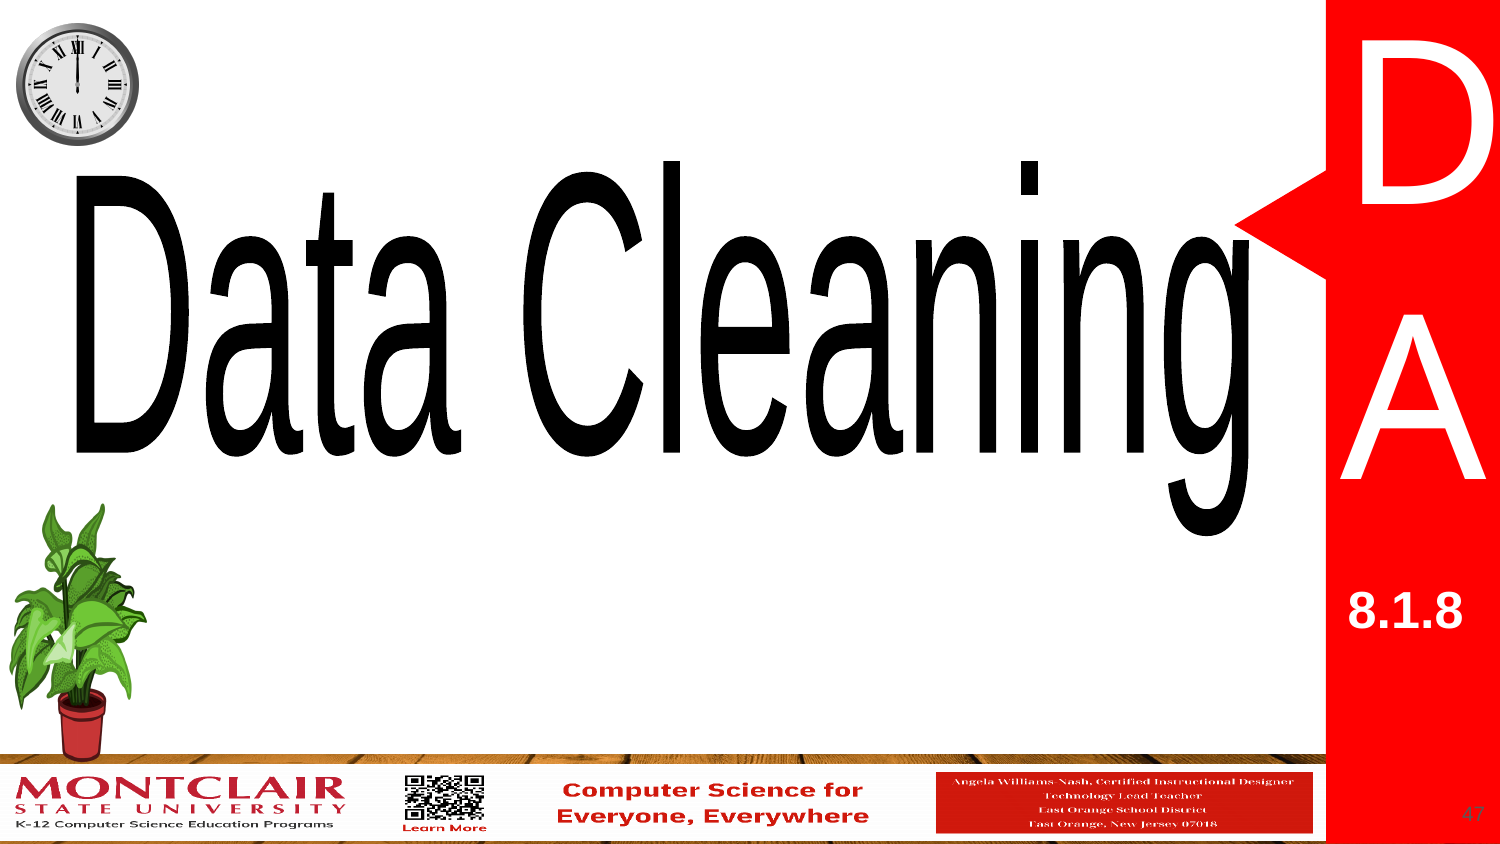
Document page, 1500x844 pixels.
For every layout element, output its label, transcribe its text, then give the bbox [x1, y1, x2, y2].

text_box 8.1.8 [1332, 544, 1494, 643]
text_box D A [1325, 0, 1489, 501]
text_box [1325, 0, 1500, 754]
picture [16, 23, 140, 147]
text_box [1234, 170, 1325, 280]
picture [0, 499, 1500, 844]
